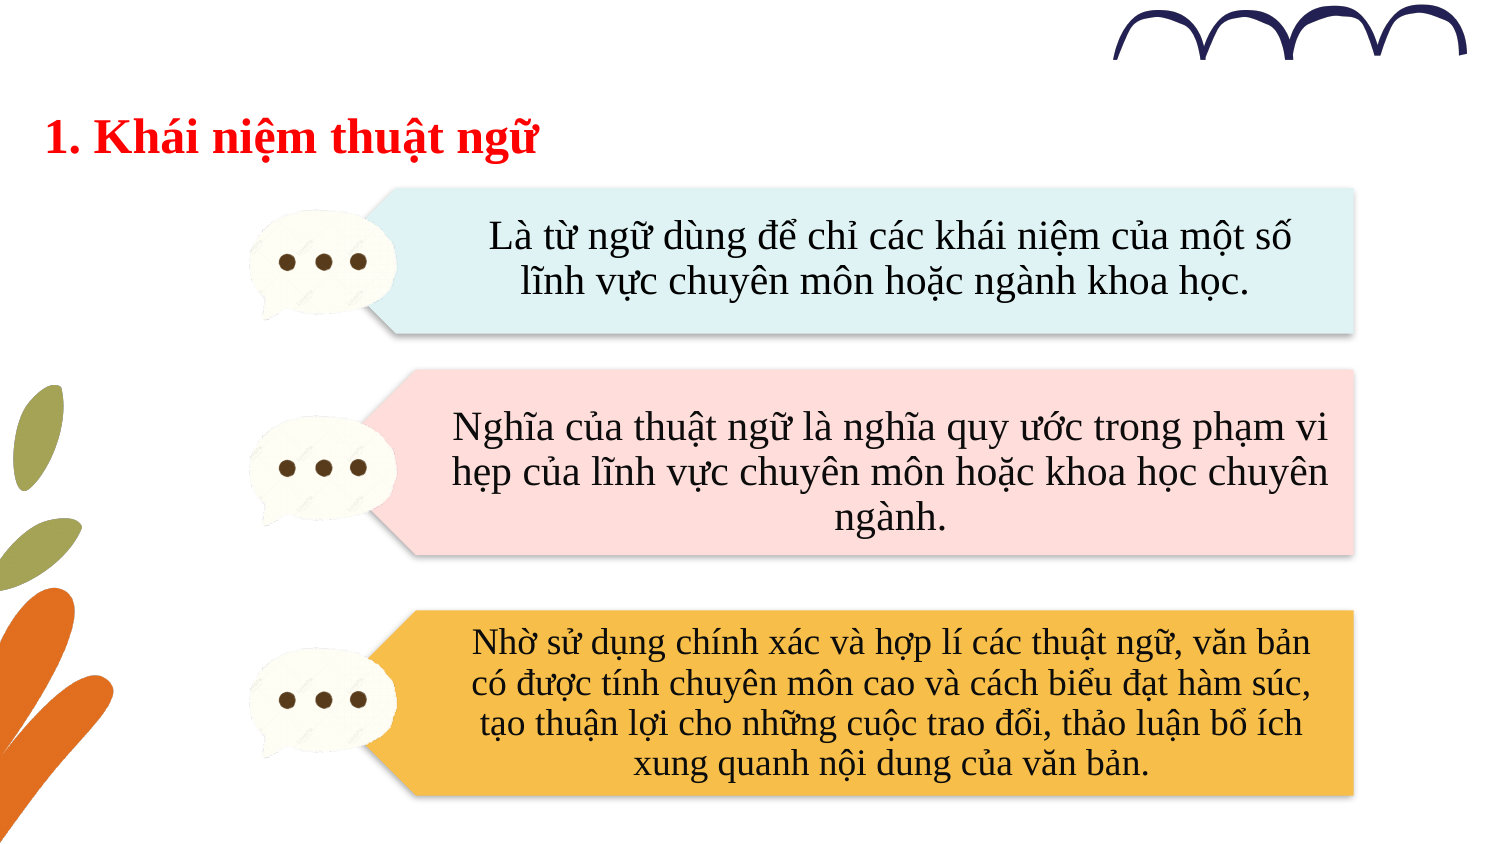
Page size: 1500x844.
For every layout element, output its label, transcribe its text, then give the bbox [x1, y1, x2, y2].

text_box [230, 172, 1354, 796]
picture [1113, 3, 1467, 60]
text_box 1. Khái niệm thuật ngữ [28, 66, 1467, 172]
picture [0, 376, 125, 844]
